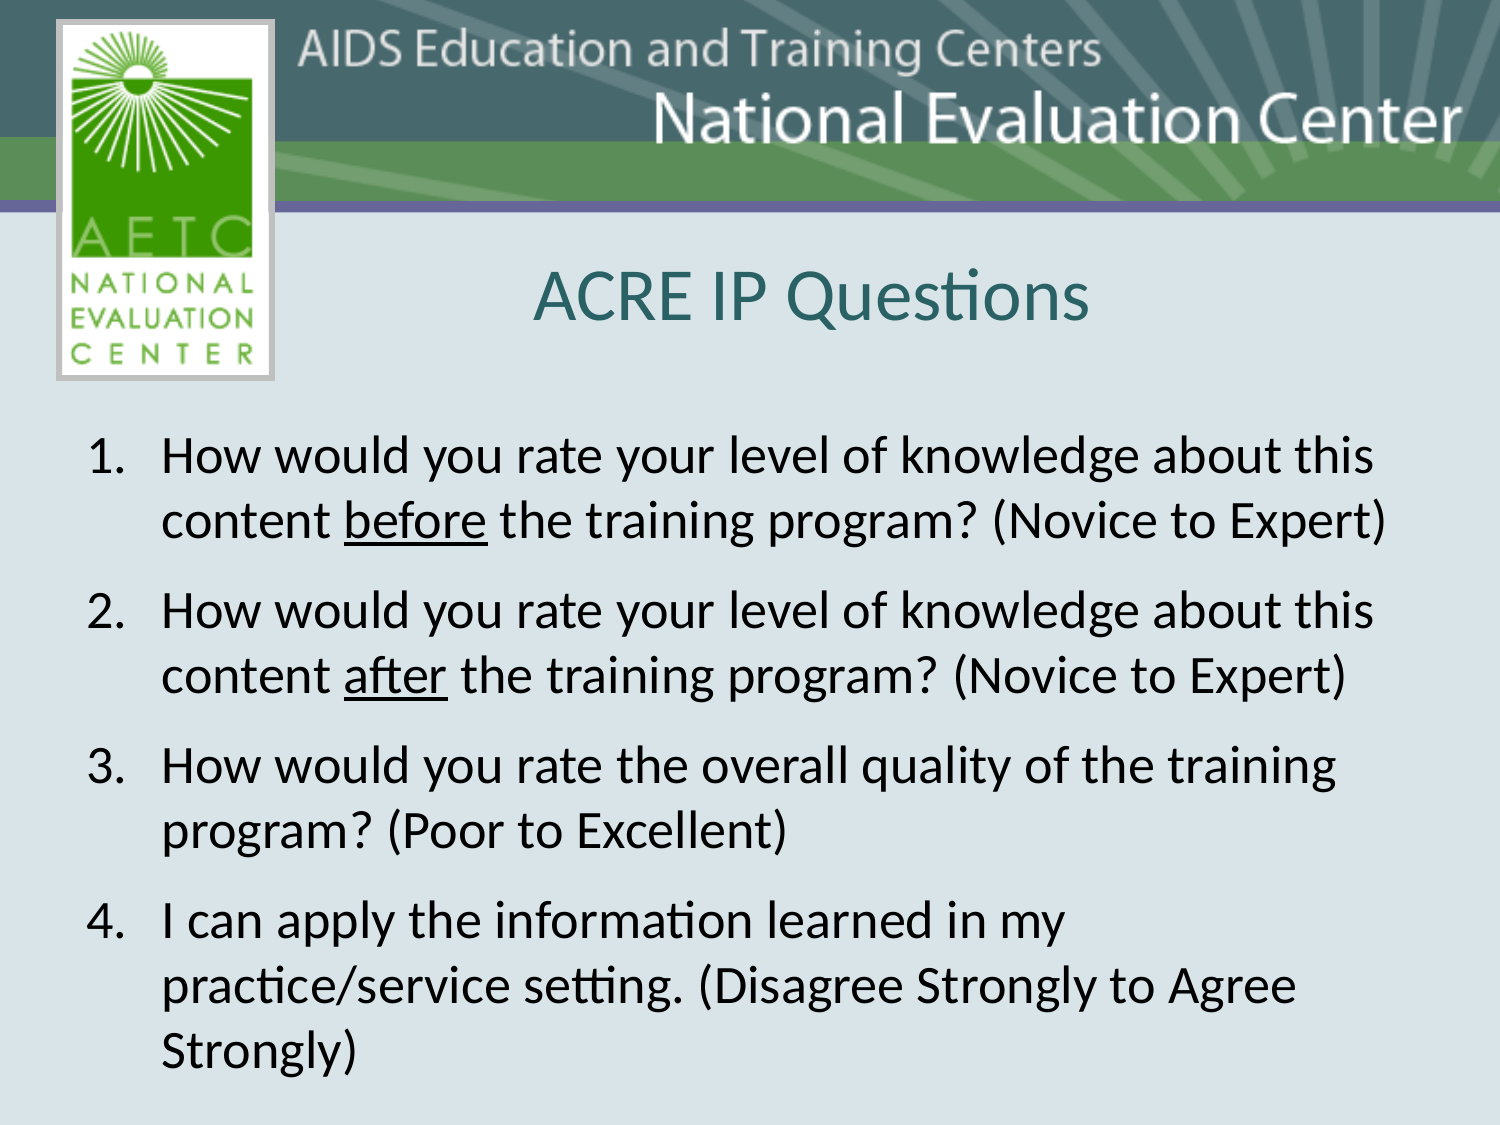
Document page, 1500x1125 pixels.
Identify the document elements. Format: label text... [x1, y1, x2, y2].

list How would you rate your level of knowledge about this content before the training program? (Novice to Expert) How would you rate your level of knowledge about this content after the training program? (Novice to Expert) How would you rate the overall quality of the training program? (Poor to Excellent) I can apply the information learned in my practice/service setting. (Disagree Strongly to Agree Strongly) [62, 412, 1413, 1068]
title ACRE IP Questions [237, 237, 1388, 388]
picture [62, 25, 269, 375]
picture [0, 0, 1500, 201]
